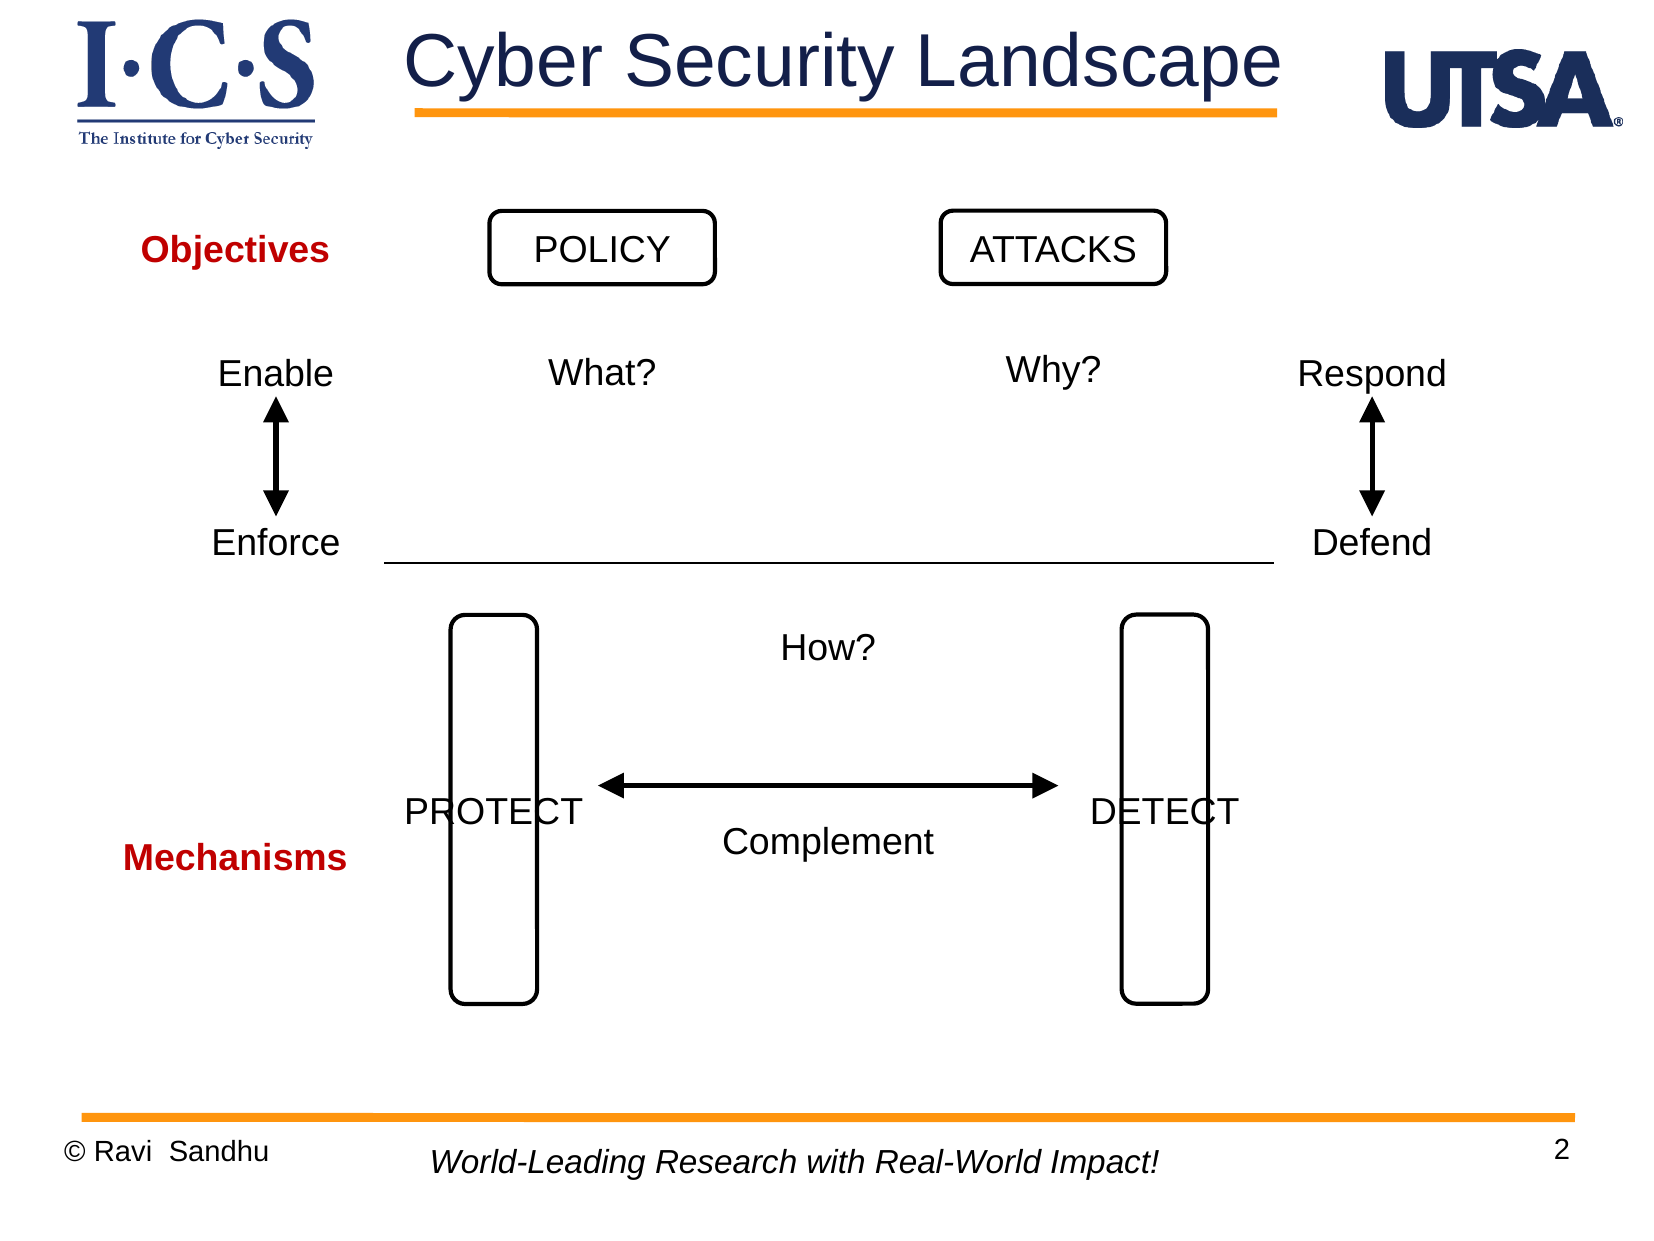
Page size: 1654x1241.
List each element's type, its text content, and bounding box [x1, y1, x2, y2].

picture [1385, 49, 1623, 128]
text_box Objectives [122, 210, 349, 285]
text_box © Ravi Sandhu [64, 1132, 450, 1218]
text_box Cyber Security Landscape [360, 0, 1326, 113]
text_box World-Leading Research with Real-World Impact! [414, 1132, 1176, 1188]
text_box 2 [1185, 1129, 1571, 1215]
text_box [195, 341, 1464, 572]
text_box Mechanisms [122, 818, 349, 893]
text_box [450, 614, 1209, 1005]
picture [73, 0, 317, 151]
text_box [489, 210, 1167, 340]
